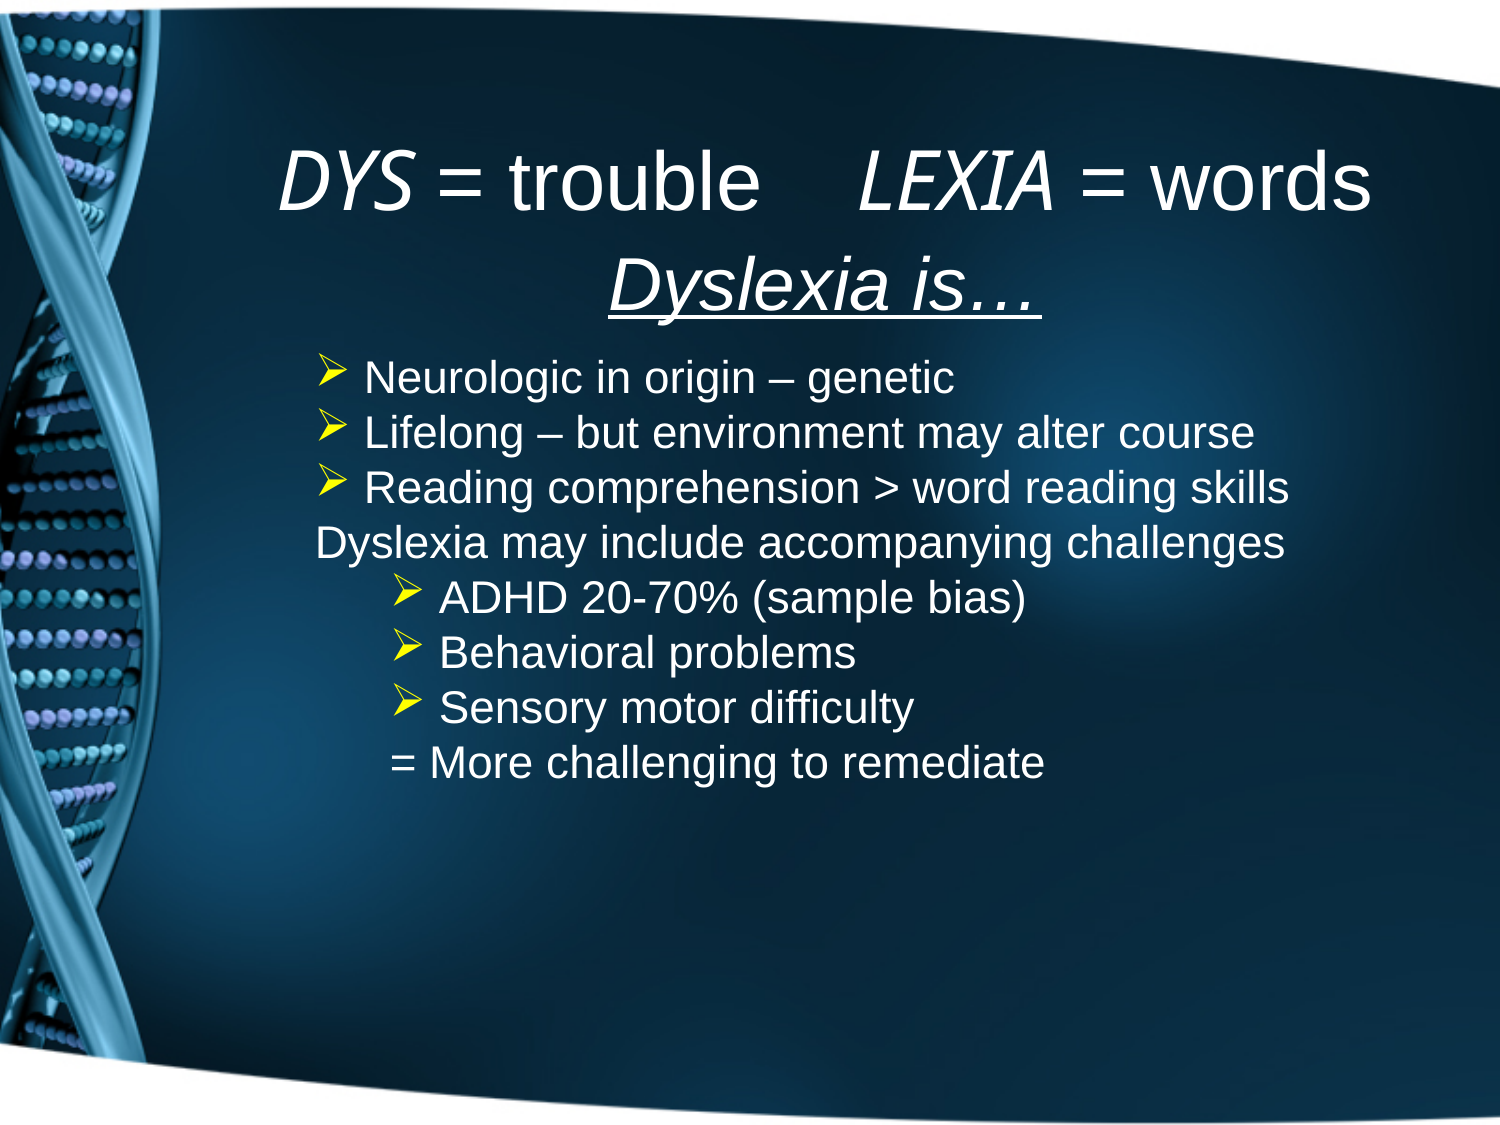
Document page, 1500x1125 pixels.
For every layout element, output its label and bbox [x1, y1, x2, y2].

text_box [74, 119, 1500, 801]
picture [0, 0, 1500, 1125]
